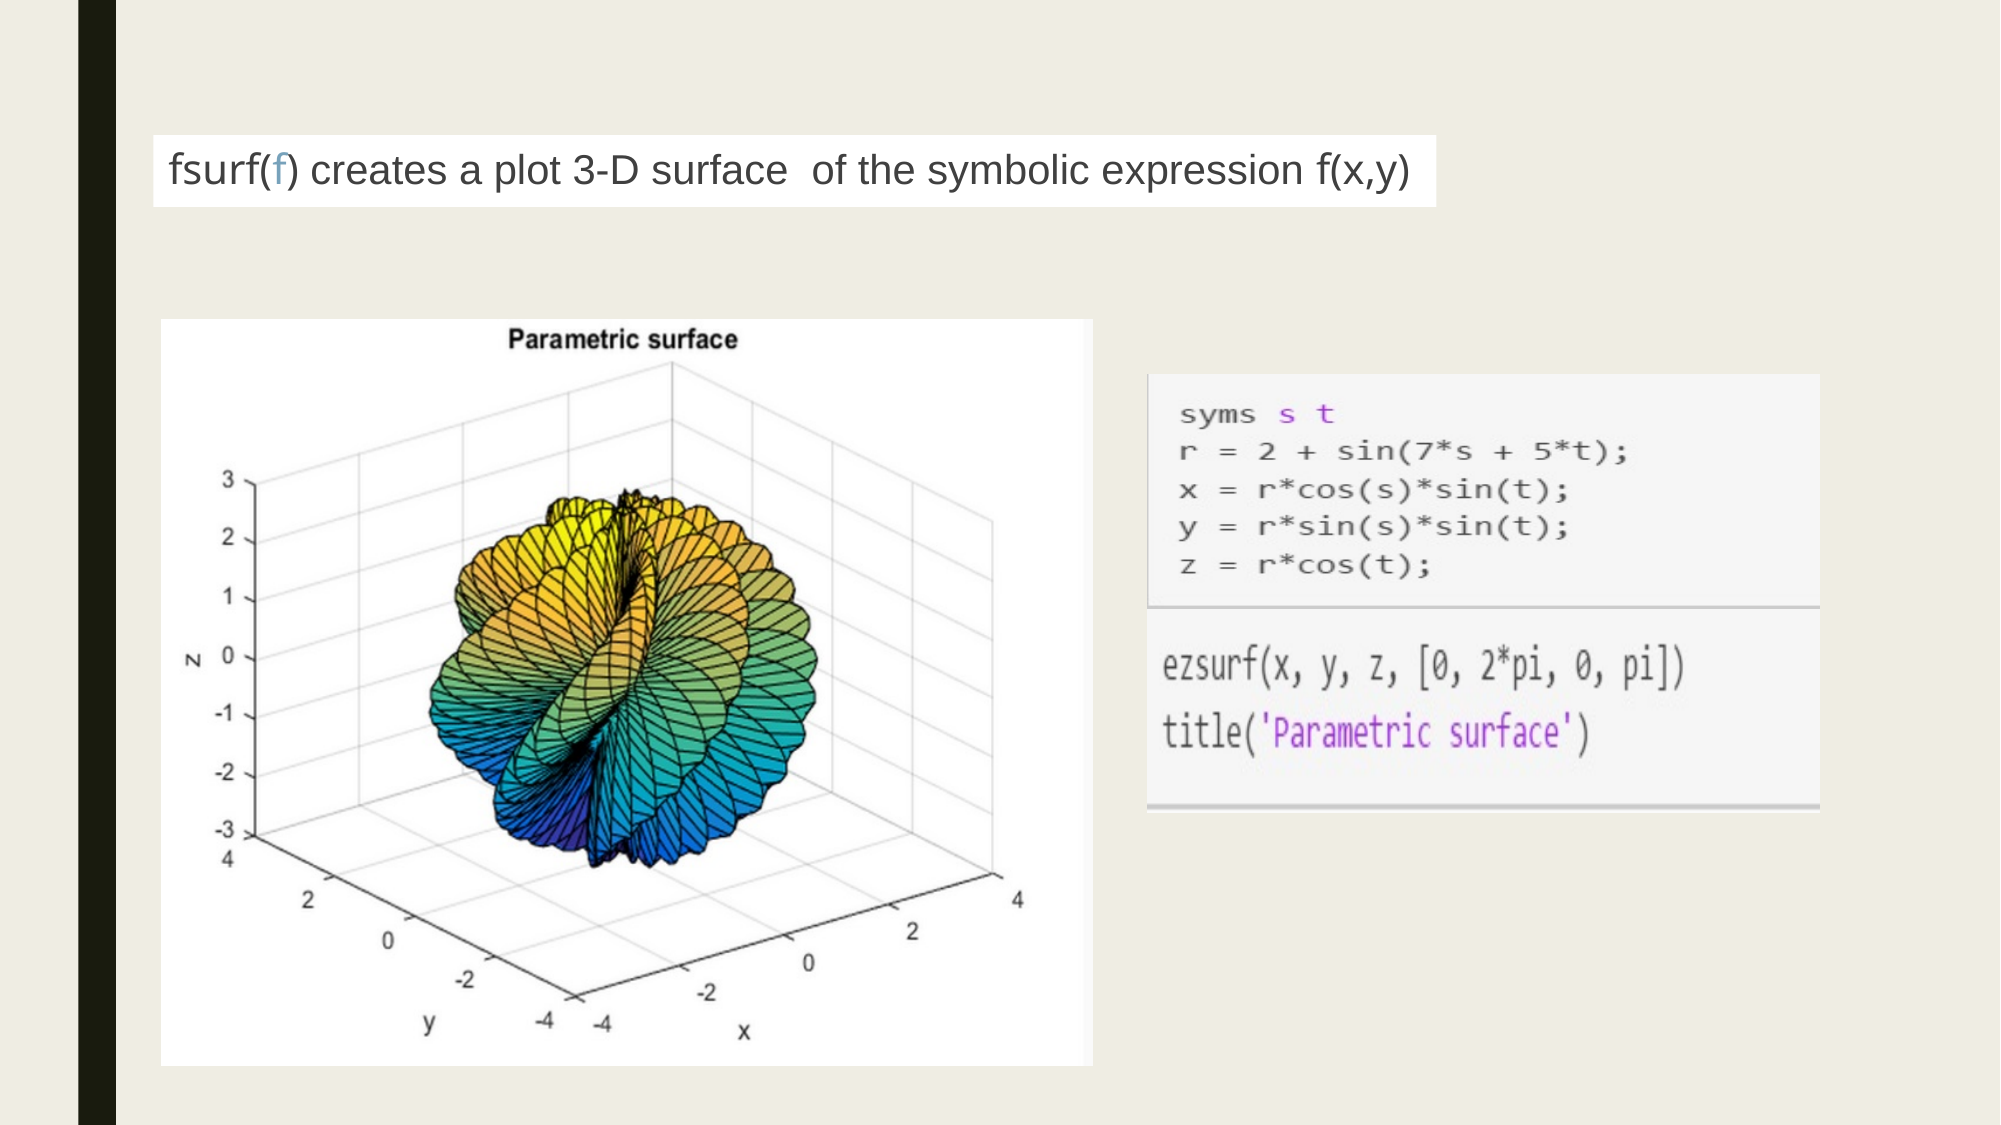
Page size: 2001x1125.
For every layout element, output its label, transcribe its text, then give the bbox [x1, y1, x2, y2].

picture [161, 319, 1093, 1066]
text_box fsurf(f) creates a plot 3-D surface of the symbolic expression f(x,y) [152, 138, 1438, 204]
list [1147, 609, 1820, 813]
picture [1147, 374, 1820, 609]
